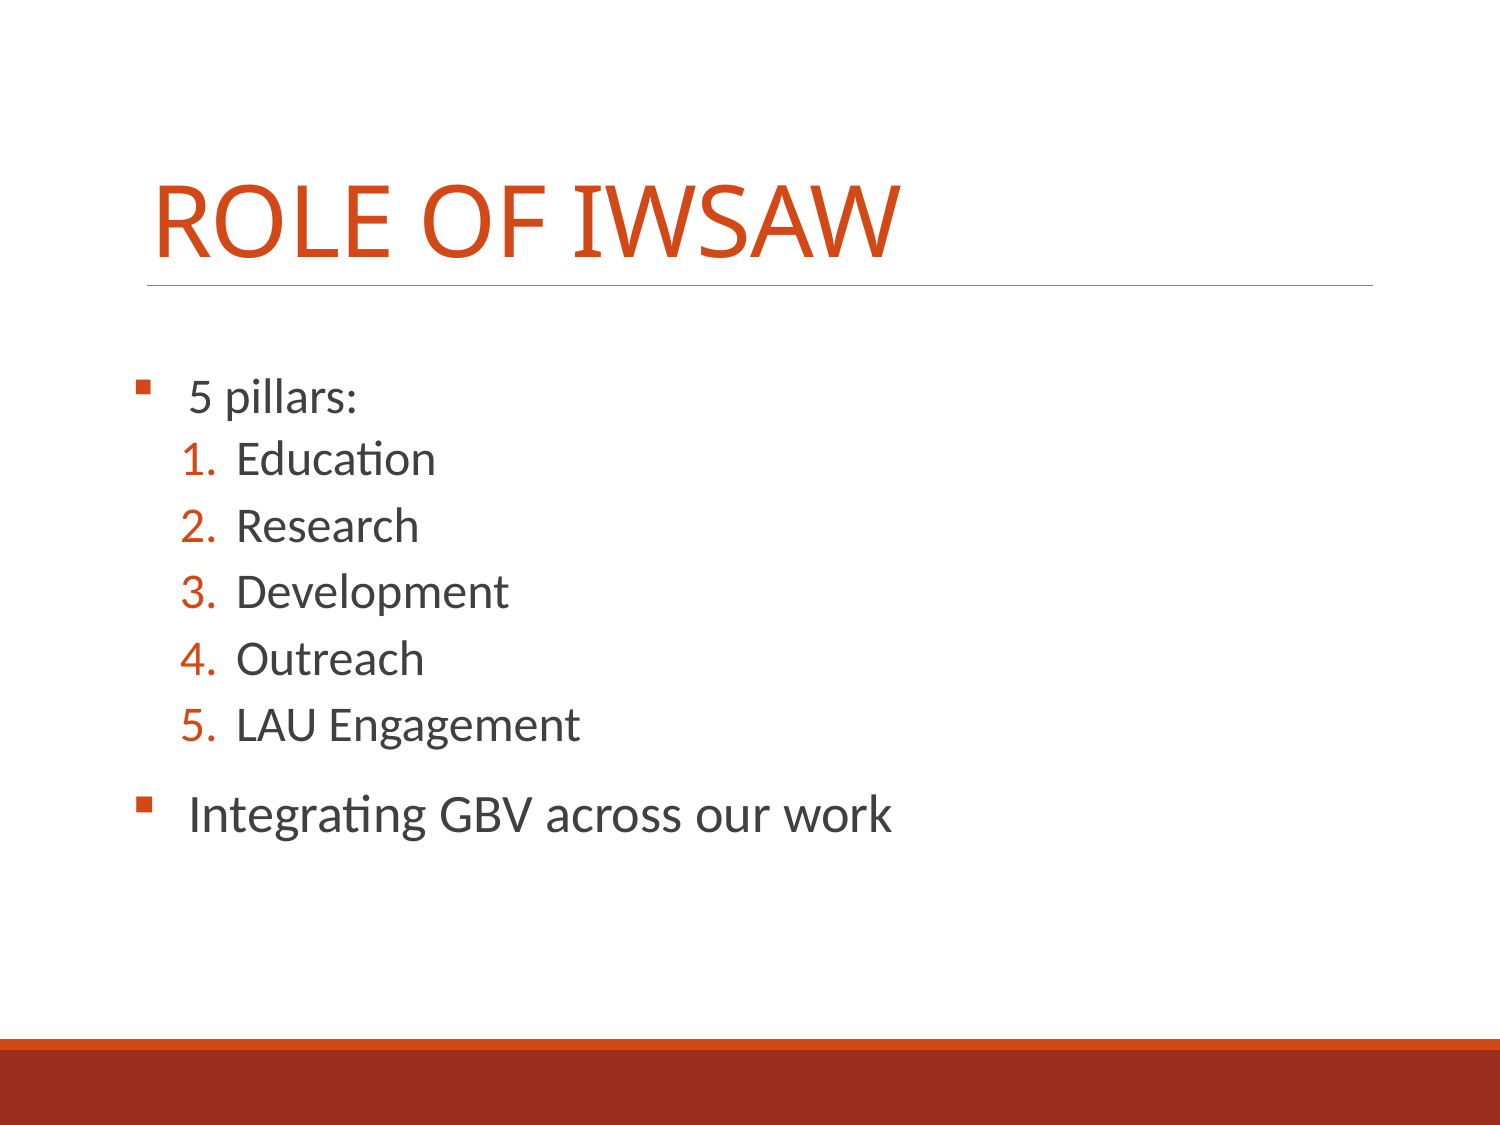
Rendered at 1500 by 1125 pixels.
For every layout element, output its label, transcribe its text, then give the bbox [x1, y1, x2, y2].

list 5 pillars: Education Research Development Outreach LAU Engagement Integrating GBV across our work [131, 362, 1370, 1023]
title ROLE OF IWSAW [135, 47, 1373, 285]
